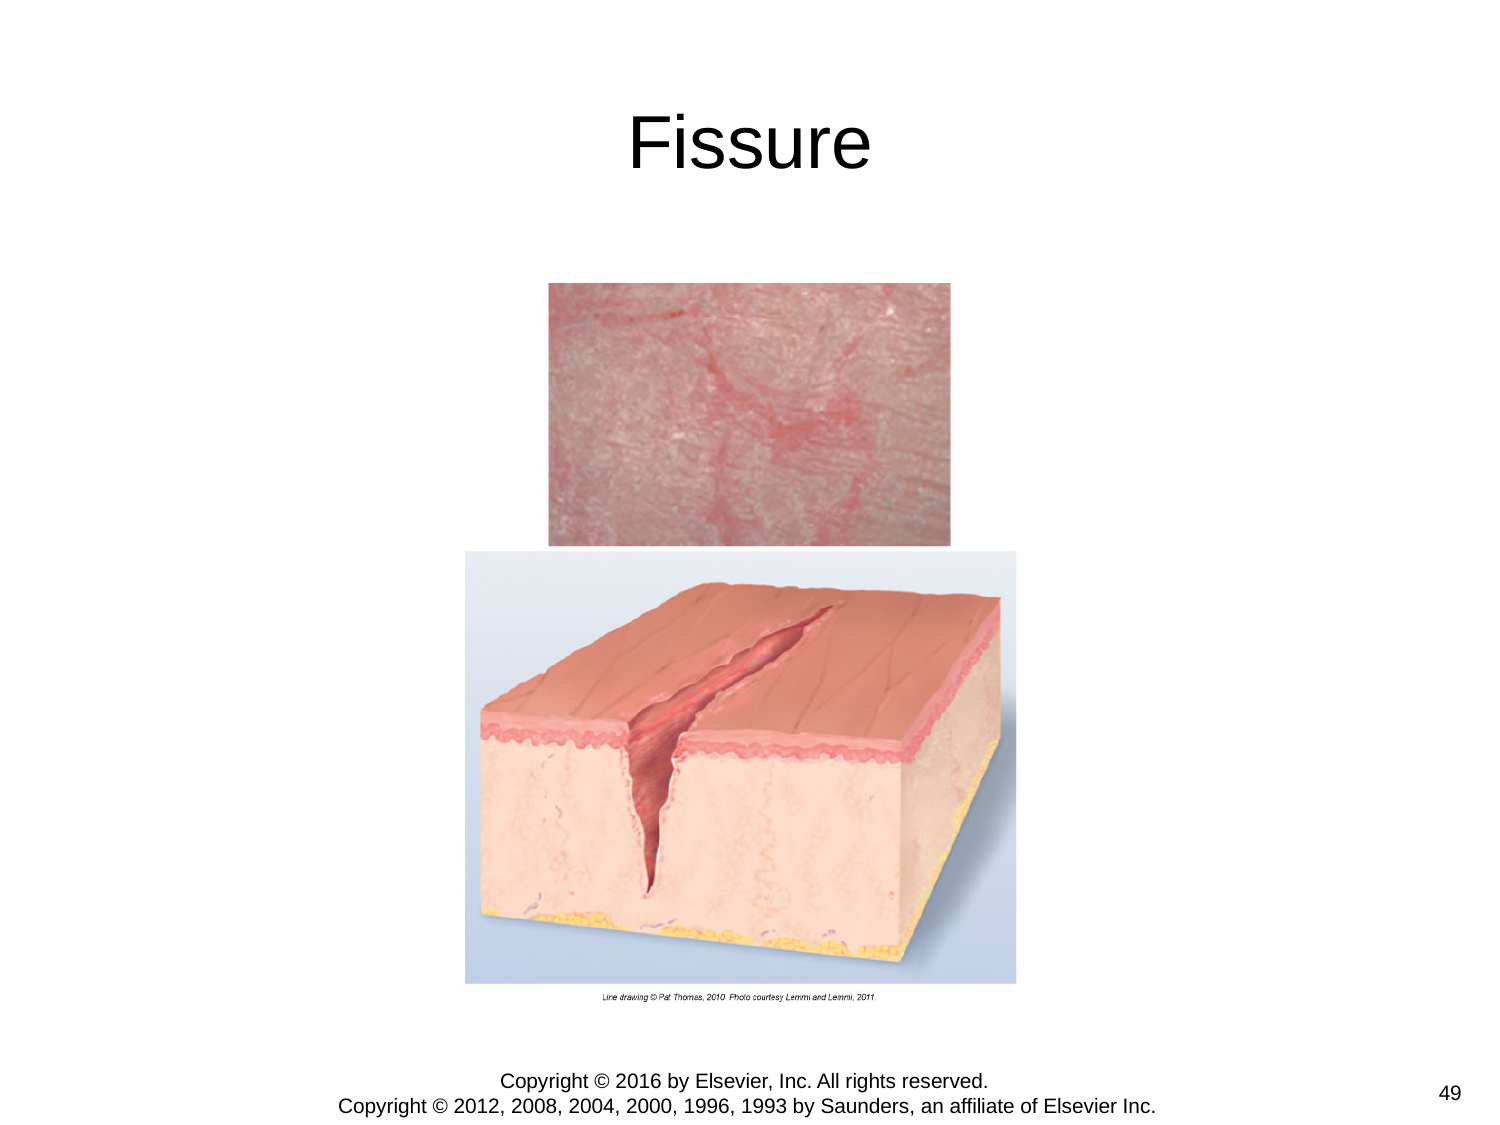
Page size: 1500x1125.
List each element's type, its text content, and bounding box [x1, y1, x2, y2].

slide_number 49 [1400, 1060, 1495, 1123]
picture [461, 280, 1017, 1003]
title Fissure [75, 45, 1425, 233]
